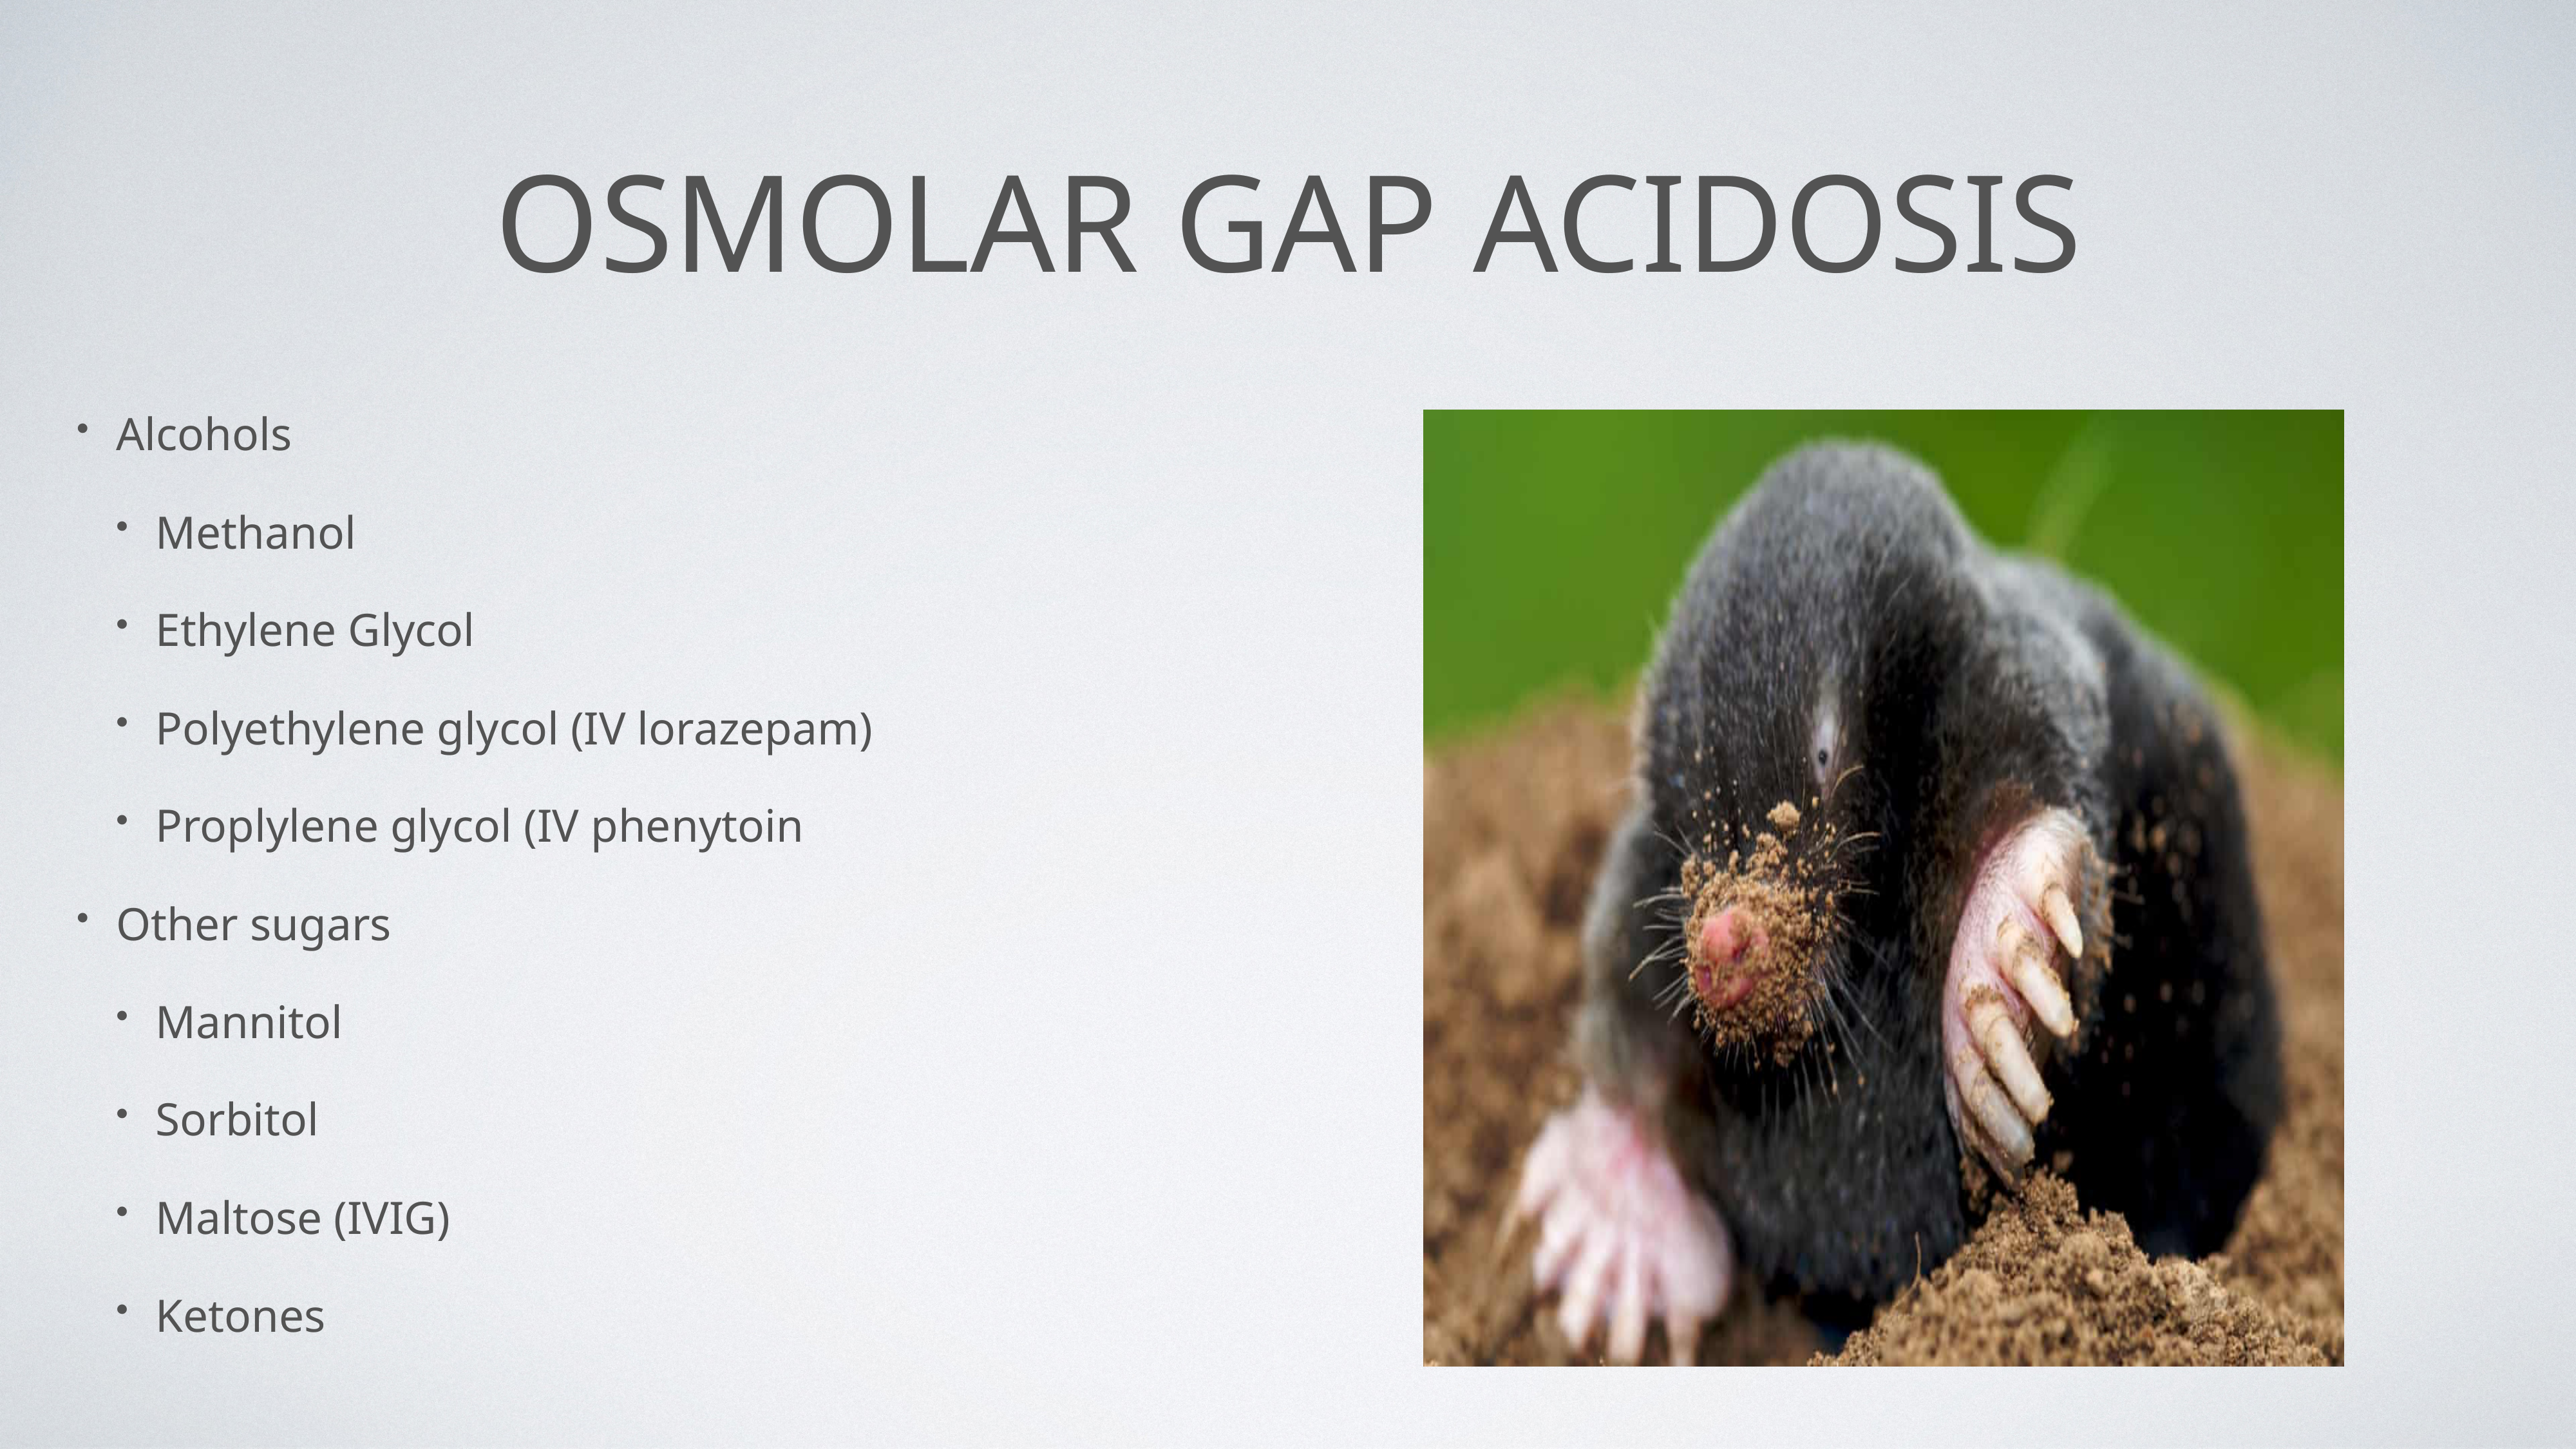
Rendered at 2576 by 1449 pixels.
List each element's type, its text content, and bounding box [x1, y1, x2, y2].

list Alcohols Methanol Ethylene Glycol Polyethylene glycol (IV lorazepam) Proplylene glycol (IV phenytoin Other sugars Mannitol Sorbitol Maltose (IVIG) Ketones [70, 404, 1239, 1342]
title OSMOLAR GAP Acidosis [70, 37, 2507, 401]
picture [0, 0, 2576, 1449]
